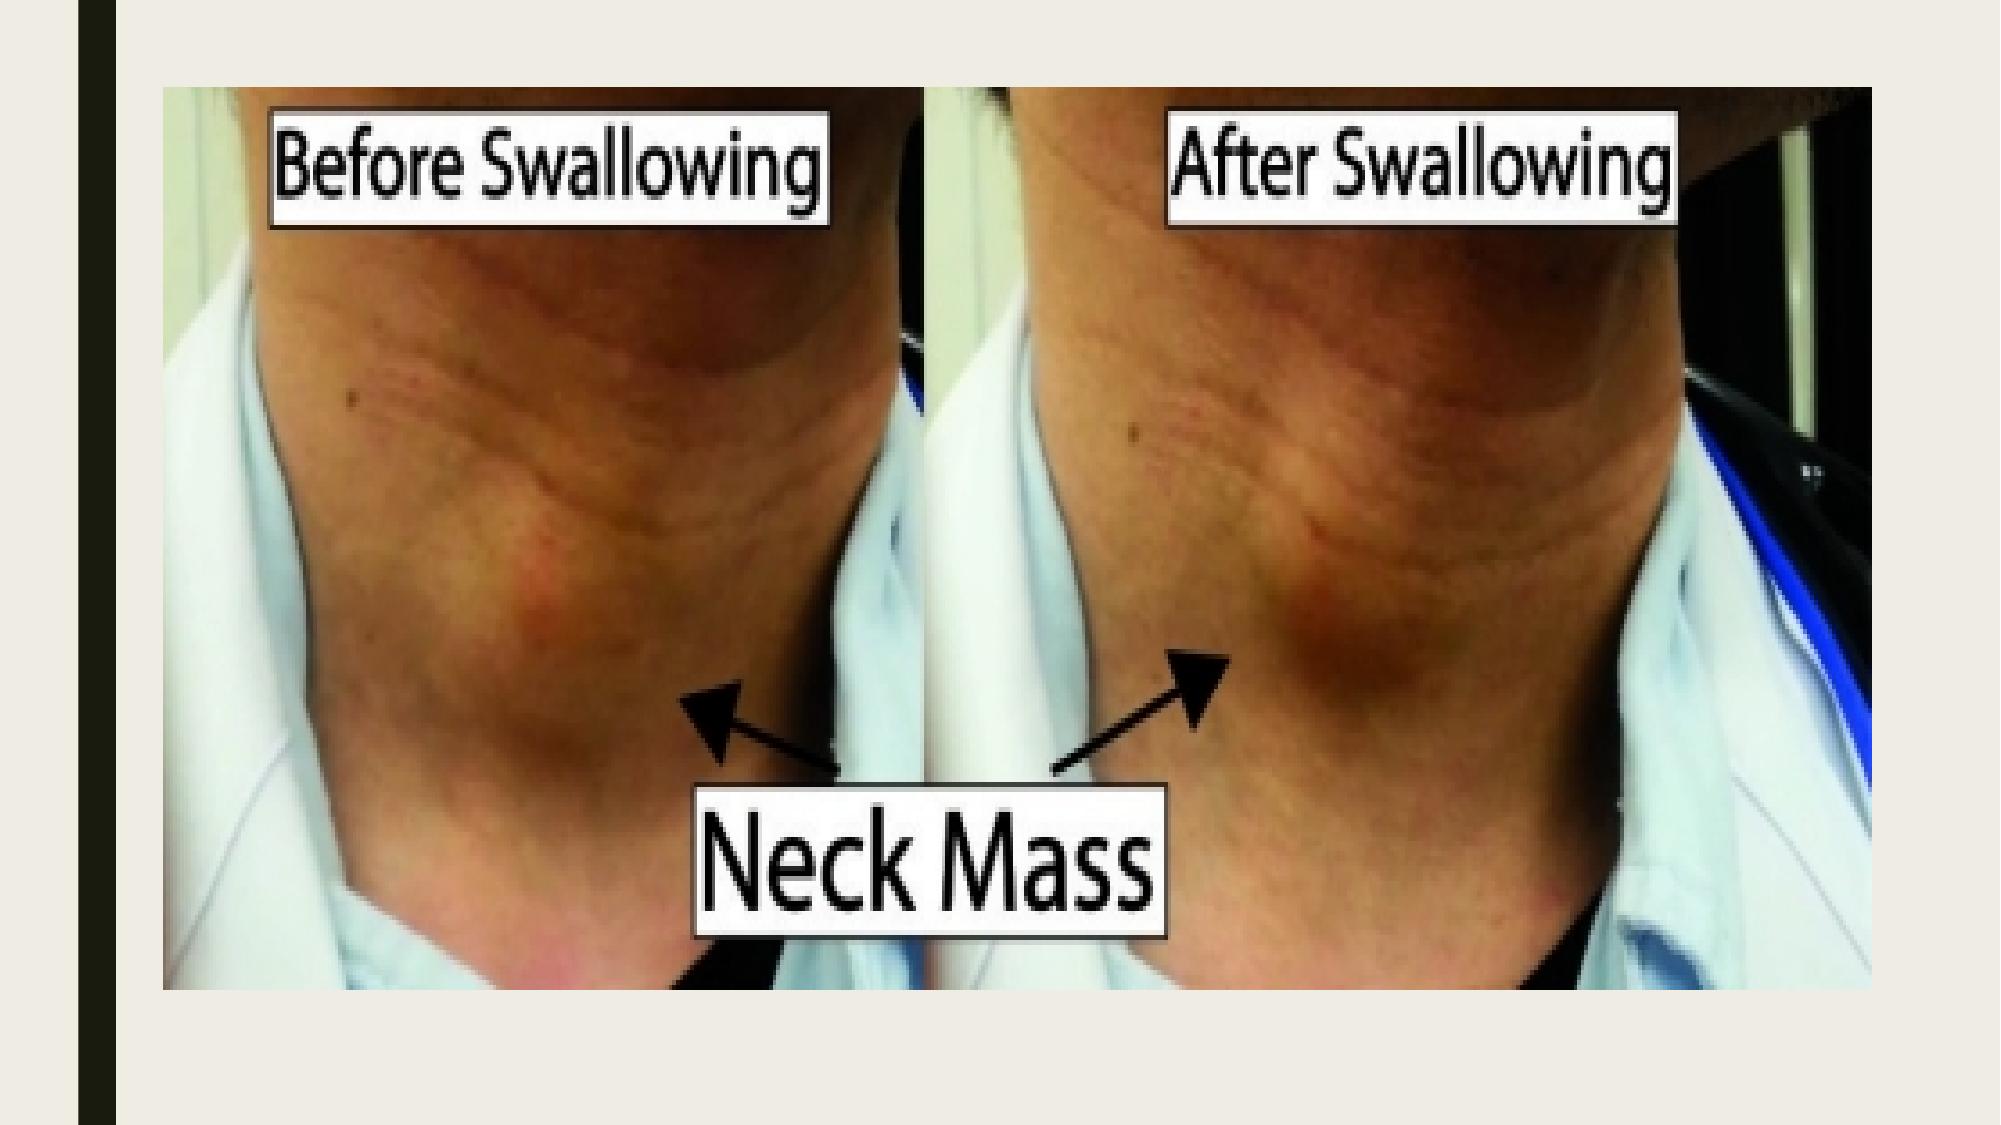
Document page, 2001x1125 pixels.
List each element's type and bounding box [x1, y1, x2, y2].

list [163, 87, 1872, 990]
